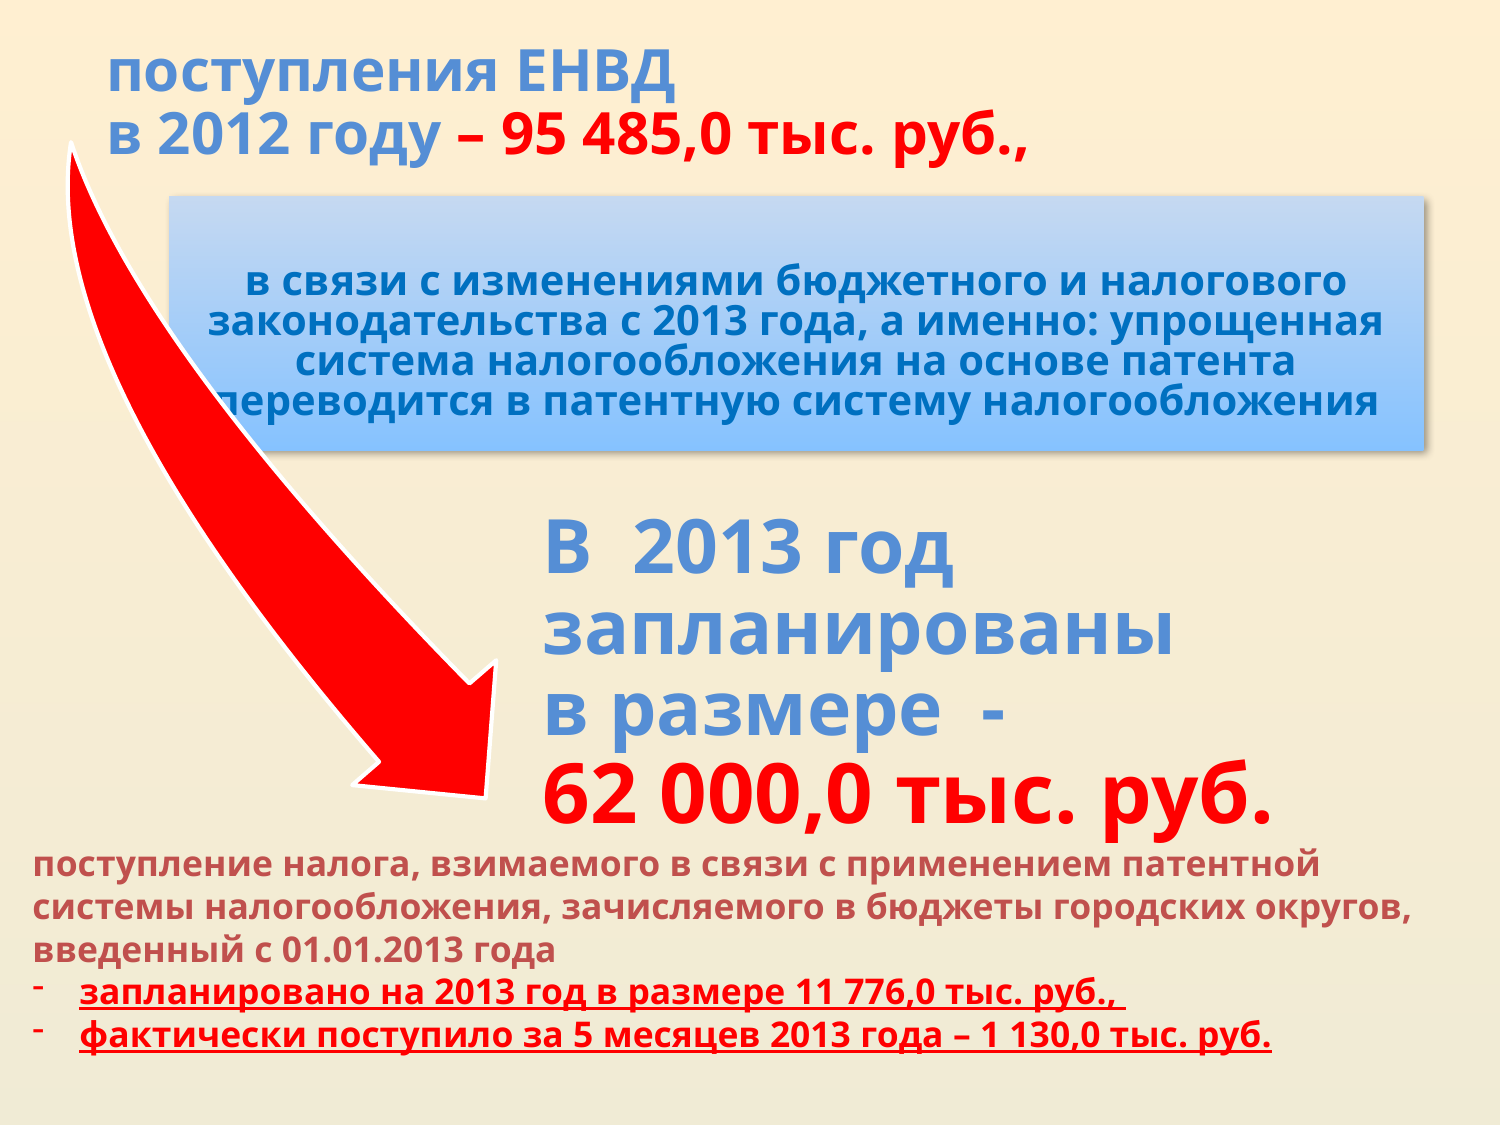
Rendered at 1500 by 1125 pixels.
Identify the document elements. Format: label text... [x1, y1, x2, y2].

text_box в связи с изменениями бюджетного и налогового законодательства с 2013 года, а именно: упрощенная система налогообложения на основе патента переводится в патентную систему налогообложения [169, 196, 1424, 451]
text_box [65, 140, 499, 801]
text_box поступление налога, взимаемого в связи с применением патентной системы налогообложения, зачисляемого в бюджеты городских округов, введенный с 01.01.2013 года запланировано на 2013 год в размере 11 776,0 тыс. руб., фактически поступило за 5 месяцев 2013 года – 1 130,0 тыс. руб. [17, 834, 1483, 1062]
text_box В 2013 год запланированы в размере - 62 000,0 тыс. руб. [537, 503, 1423, 764]
text_box поступления ЕНВД в 2012 году – 95 485,0 тыс. руб., [100, 66, 1164, 173]
